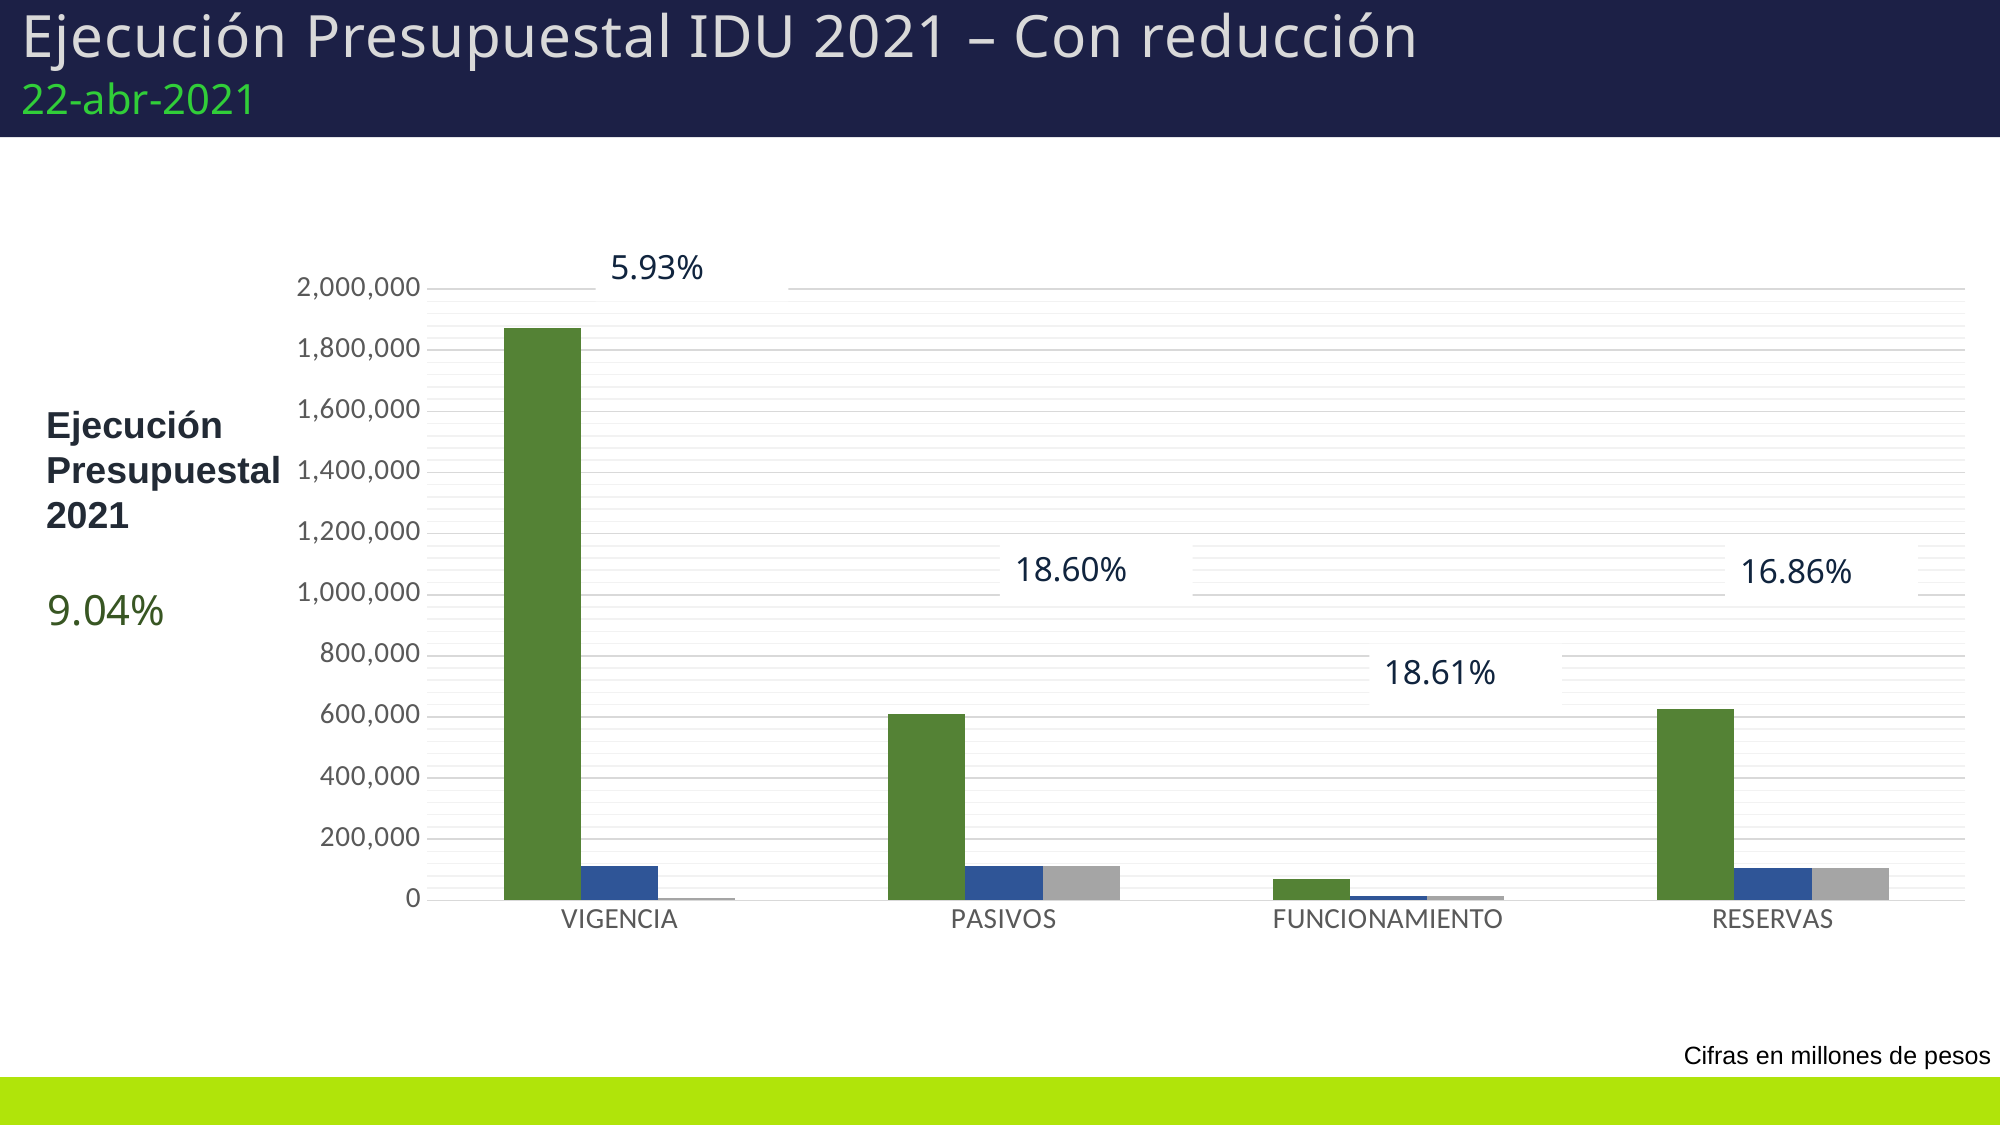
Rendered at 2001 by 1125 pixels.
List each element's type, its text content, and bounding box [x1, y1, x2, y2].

text_box [0, 1077, 2000, 1125]
text_box Cifras en millones de pesos [1649, 1032, 2000, 1077]
text_box 5.93% [595, 238, 789, 260]
chart [261, 260, 2000, 950]
text_box Ejecución Presupuestal 2021 9.04% [31, 394, 261, 641]
text_box [0, 0, 2000, 138]
text_box Ejecución Presupuestal IDU 2021 – Con reducción 22-abr-2021 [19, 5, 1751, 123]
